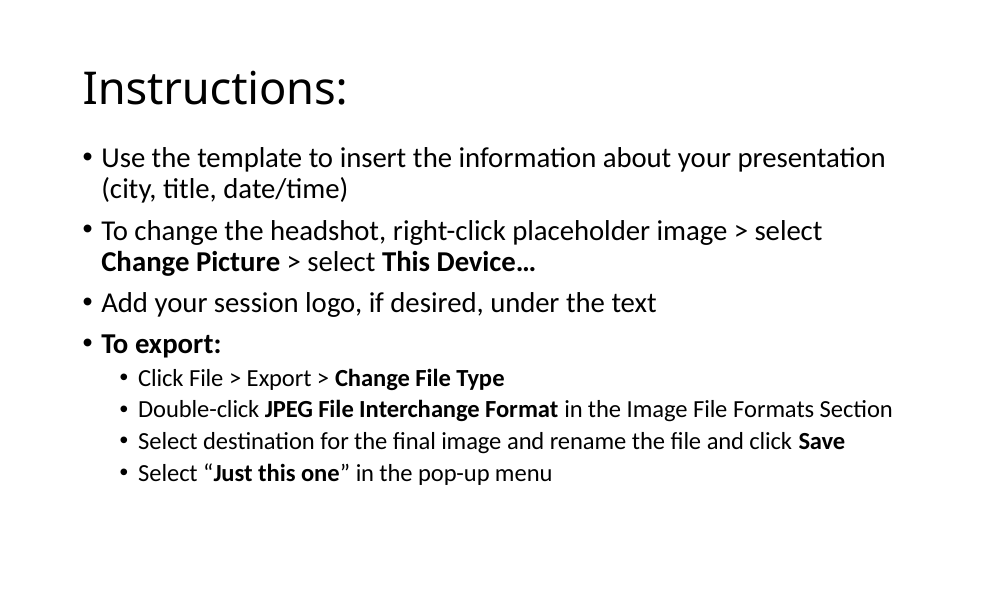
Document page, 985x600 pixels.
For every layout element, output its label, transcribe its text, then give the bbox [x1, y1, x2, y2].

title Instructions: [67, 31, 917, 135]
list Use the template to insert the information about your presentation (city, title, date/time) To change the headshot, right-click placeholder image > select Change Picture > select This Device… Add your session logo, if desired, under the text To export: Click File > Export > Change File Type Double-click JPEG File Interchange Format in the Image File Formats Section Select destination for the final image and rename the file and click Save Select “Just this one” in the pop-up menu [67, 135, 917, 541]
